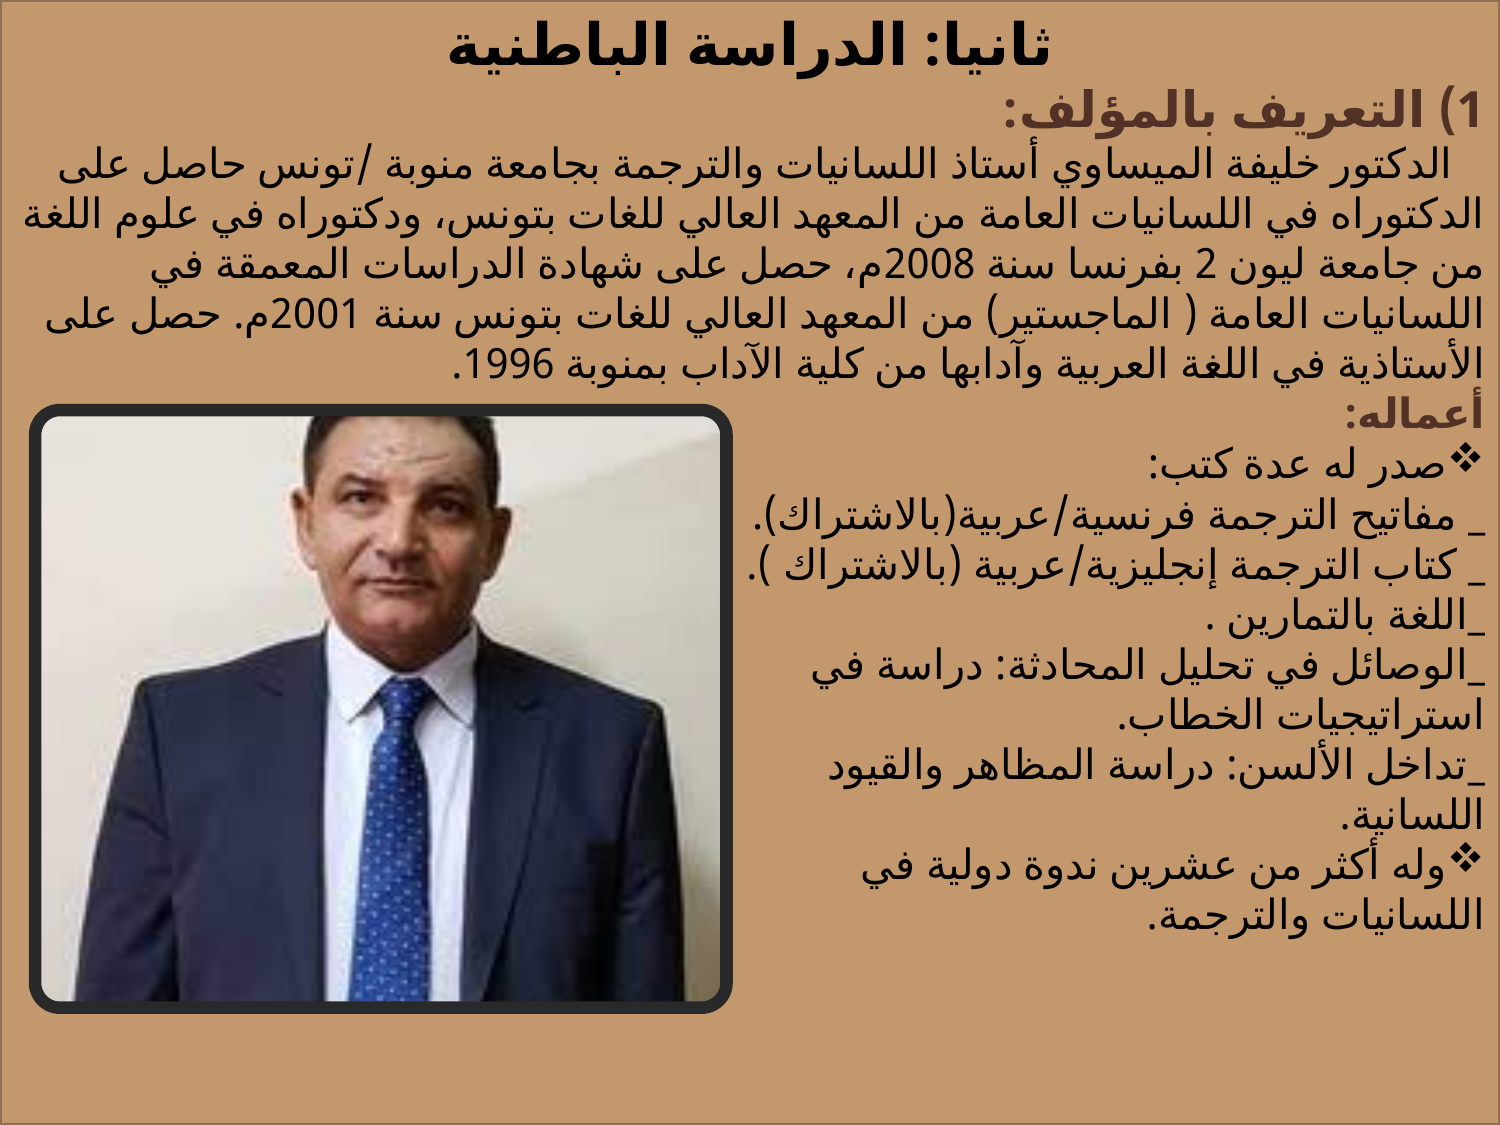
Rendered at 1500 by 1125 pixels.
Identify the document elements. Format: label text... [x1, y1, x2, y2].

picture [34, 409, 727, 1008]
text_box ثانيا: الدراسة الباطنية 1) التعريف بالمؤلف: الدكتور خليفة الميساوي أستاذ اللسانيات والترجمة بجامعة منوبة /تونس حاصل على الدكتوراه في اللسانيات العامة من المعهد العالي للغات بتونس، ودكتوراه في علوم اللغة من جامعة ليون 2 بفرنسا سنة 2008م، حصل على شهادة الدراسات المعمقة في اللسانيات العامة ( الماجستير) من المعهد العالي للغات بتونس سنة 2001م. حصل على الأستاذية في اللغة العربية وآدابها من كلية الآداب بمنوبة 1996. أعماله: صدر له عدة كتب: _ مفاتيح الترجمة فرنسية/عربية(بالاشتراك). _ كتاب الترجمة إنجليزية/عربية (بالاشتراك ). _اللغة بالتمارين . _الوصائل في تحليل المحادثة: دراسة في استراتيجيات الخطاب. _تداخل الألسن: دراسة المظاهر والقيود اللسانية. وله أكثر من عشرين ندوة دولية في اللسانيات والترجمة. [0, 0, 1500, 1125]
